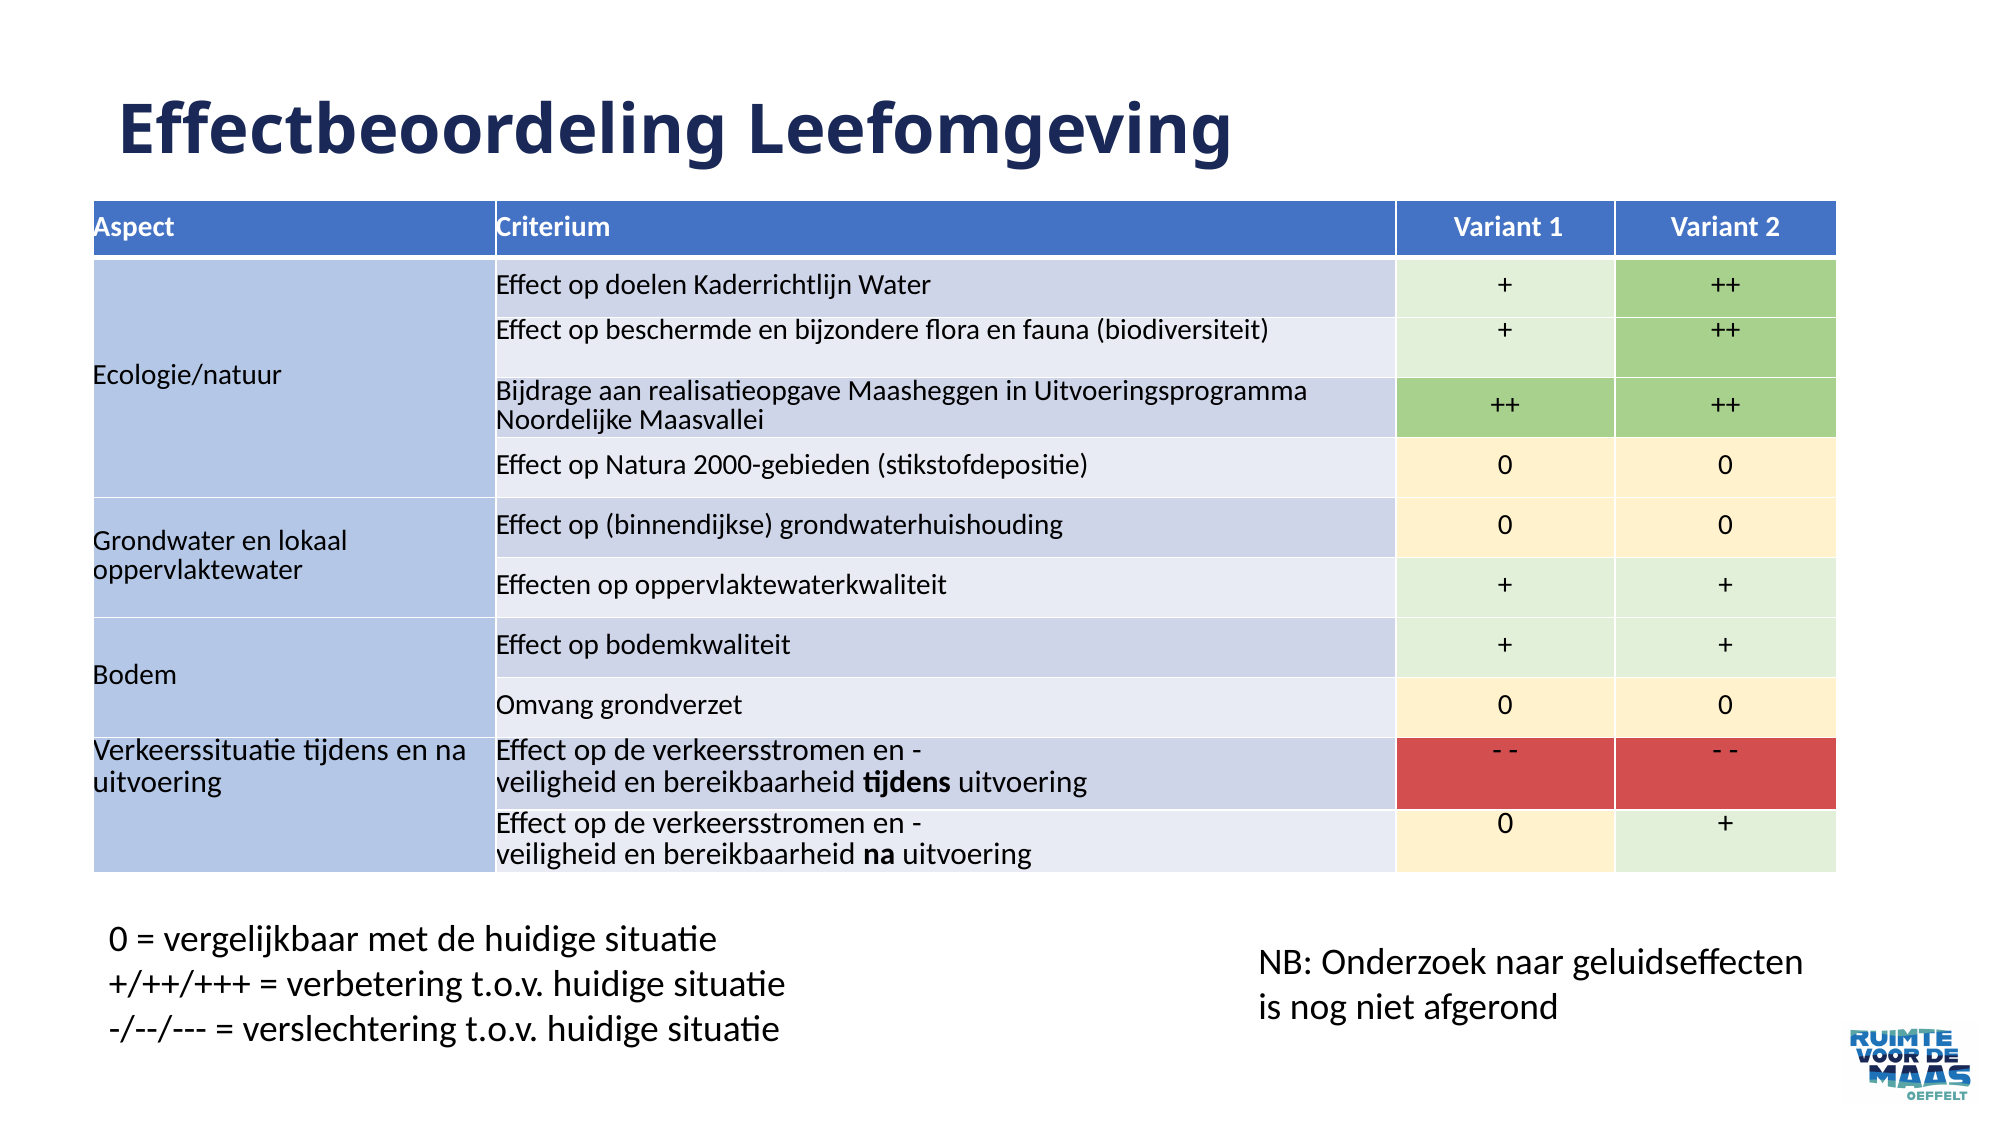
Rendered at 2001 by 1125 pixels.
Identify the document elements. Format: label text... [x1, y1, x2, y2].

table_cell Ecologie/natuur [94, 260, 495, 497]
table_cell Effect op de verkeersstromen en -veiligheid en bereikbaarheid na uitvoering​ [497, 811, 1395, 872]
table_cell 0 [1397, 678, 1614, 737]
table_cell + [1616, 618, 1836, 677]
text_box 0 = vergelijkbaar met de huidige situatie +/++/+++ = verbetering t.o.v. huidige situatie -/--/--- = verslechtering t.o.v. huidige situatie [93, 906, 1007, 1057]
table_cell Effect op de verkeersstromen en -veiligheid en bereikbaarheid tijdens uitvoering​ [497, 738, 1395, 809]
table_cell Bodem [94, 618, 495, 737]
table_cell ++ [1616, 260, 1836, 317]
table_cell ++ [1616, 318, 1836, 377]
table_cell 0 [1616, 678, 1836, 737]
table_cell Bijdrage aan realisatieopgave Maasheggen in Uitvoeringsprogramma Noordelijke Maasvallei [497, 378, 1395, 437]
table_cell Verkeerssituatie tijdens en na uitvoering​ [94, 738, 495, 872]
table_cell ++ [1616, 378, 1836, 437]
table_cell 0 [1397, 811, 1614, 872]
table_cell 0 [1397, 438, 1614, 497]
table_cell + [1397, 260, 1614, 317]
table_header Variant 2 [1616, 201, 1836, 255]
table_cell +​ [1616, 811, 1836, 872]
table_cell Effect op beschermde en bijzondere flora en fauna (biodiversiteit) [497, 318, 1395, 377]
table_cell + [1616, 558, 1836, 617]
picture [1842, 1021, 1979, 1105]
table_cell - -​ [1616, 738, 1836, 809]
text_box [102, 194, 1890, 1022]
table_cell 0 [1397, 498, 1614, 557]
text_box NB: Onderzoek naar geluidseffecten is nog niet afgerond [1243, 929, 1871, 1035]
table_header Criterium [497, 201, 1395, 255]
table_cell Omvang grondverzet [497, 678, 1395, 737]
table_cell Effect op bodemkwaliteit [497, 618, 1395, 677]
table_cell + [1397, 558, 1614, 617]
table_cell Effecten op oppervlaktewaterkwaliteit [497, 558, 1395, 617]
table_cell 0 [1616, 438, 1836, 497]
table_cell 0 [1616, 498, 1836, 557]
table_cell ++ [1397, 378, 1614, 437]
table_header Aspect [94, 201, 495, 255]
table_cell - -​ [1397, 738, 1614, 809]
table_cell Effect op doelen Kaderrichtlijn Water [497, 260, 1395, 317]
table_cell Effect op (binnendijkse) grondwaterhuishouding [497, 498, 1395, 557]
table_cell Grondwater en lokaal oppervlaktewater [94, 498, 495, 617]
table_cell Effect op Natura 2000-gebieden (stikstofdepositie) [497, 438, 1395, 497]
text_box Effectbeoordeling Leefomgeving [102, 76, 1892, 281]
table_cell + [1397, 618, 1614, 677]
table_header Variant 1 [1397, 201, 1614, 255]
table_cell + [1397, 318, 1614, 377]
